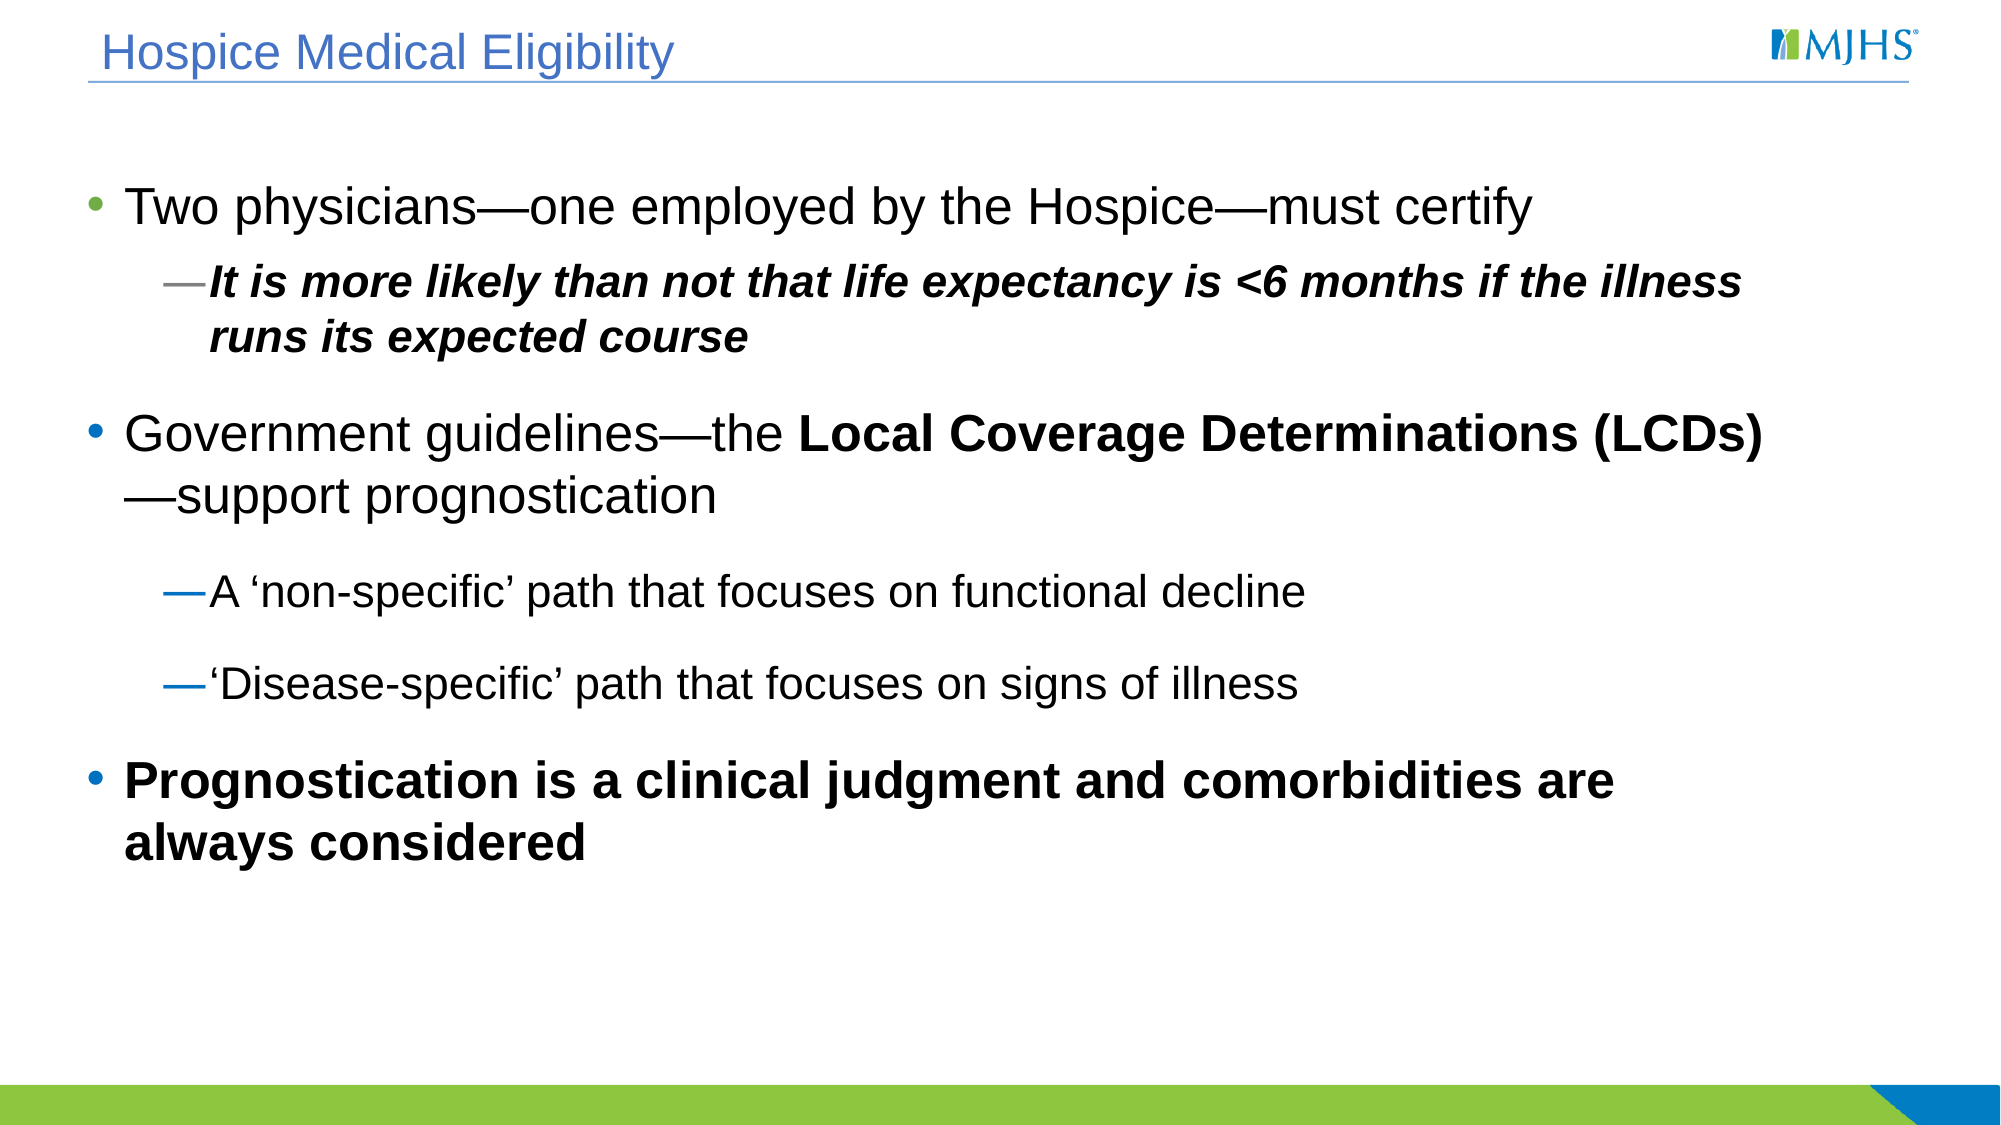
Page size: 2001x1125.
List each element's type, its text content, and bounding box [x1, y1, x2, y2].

title Hospice Medical Eligibility [85, 19, 1236, 165]
list Two physicians—one employed by the Hospice—must certify It is more likely than not that life expectancy is <6 months if the illness runs its expected course Government guidelines—the Local Coverage Determinations (LCDs)—support prognostication A ‘non-specific’ path that focuses on functional decline ‘Disease-specific’ path that focuses on signs of illness Prognostication is a clinical judgment and comorbidities are always considered [71, 165, 1818, 1003]
picture [0, 0, 2001, 1125]
